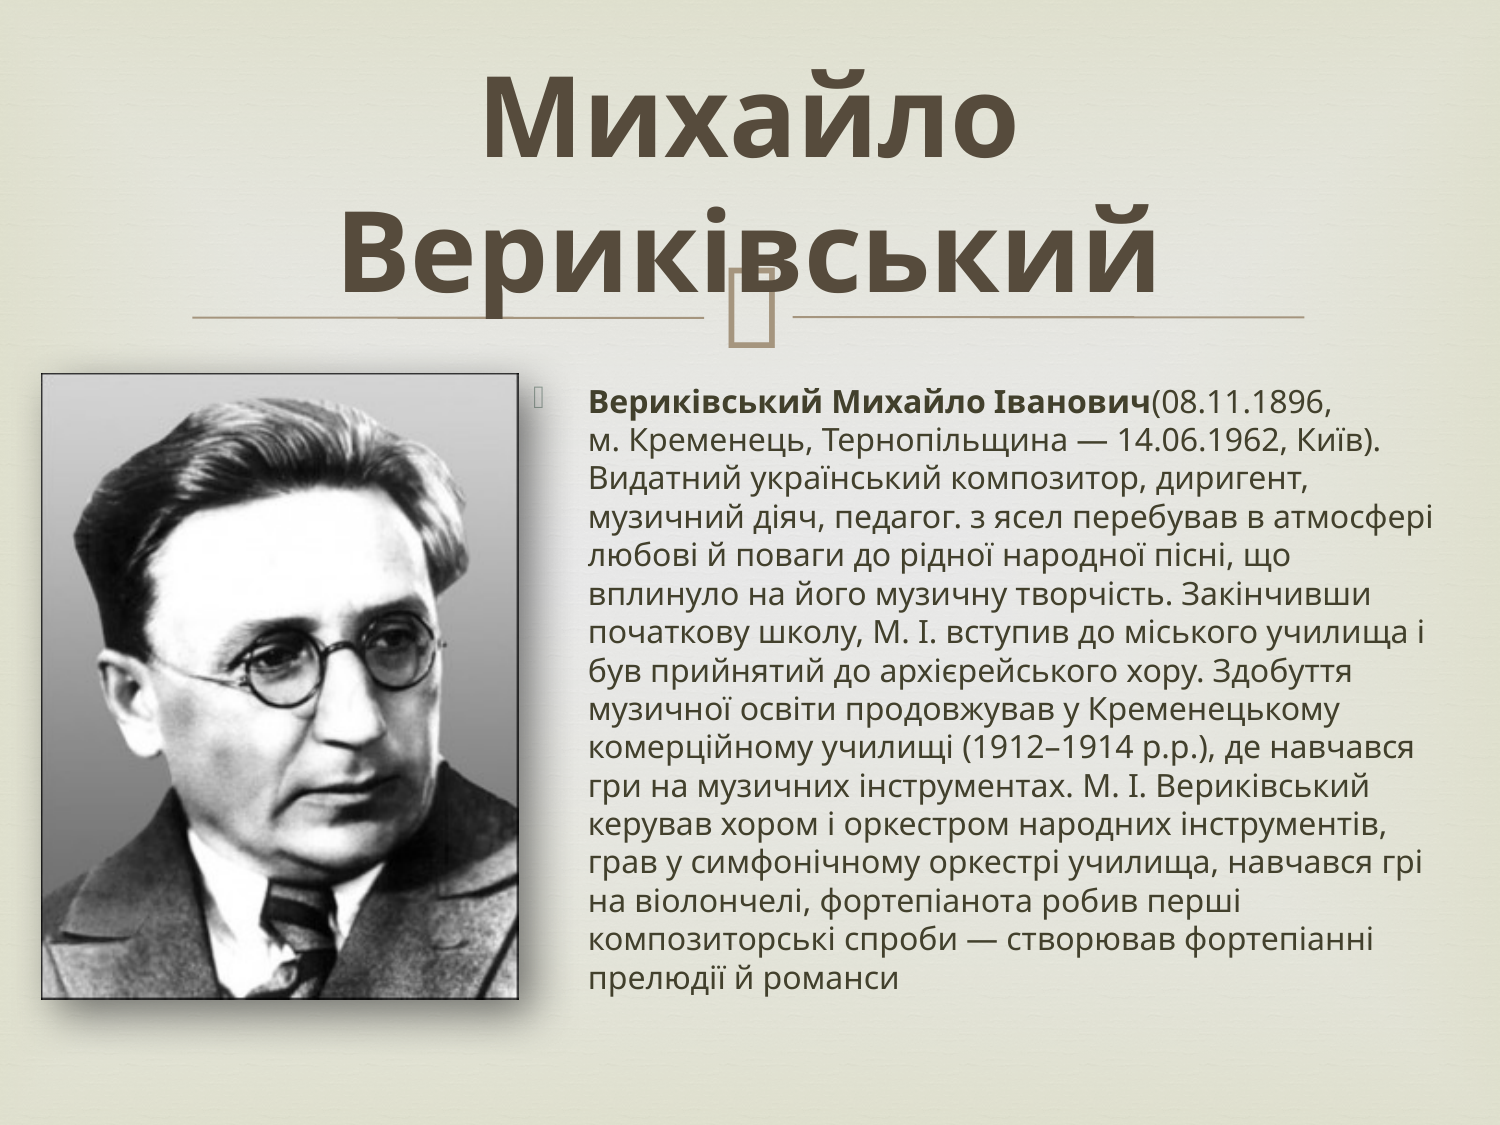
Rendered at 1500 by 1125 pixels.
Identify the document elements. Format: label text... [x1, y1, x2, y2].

list Вериківський Михайло Іванович(08.11.1896, м. Кременець, Тернопільщина — 14.06.1962, Київ). Видатний український композитор, диригент, музичний діяч, педагог. з ясел перебував в атмосфері любові й поваги до рідної народної пісні, що вплинуло на його музичну творчість. Закінчивши початкову школу, М. І. вступив до міського училища і був прийнятий до архієрейського хору. Здобуття музичної освіти продовжував у Кременецькому комерційному училищі (1912–1914 р.р.), де навчався гри на музичних інструментах. М. І. Вериківський керував хором і оркестром народних інструментів, грав у симфонічному оркестрі училища, навчався грі на віолончелі, фортепіанота робив перші композиторські спроби — створював фортепіанні прелюдії й романси [551, 373, 1458, 1010]
title Михайло Вериківський [112, 93, 1386, 267]
picture [40, 372, 519, 1001]
